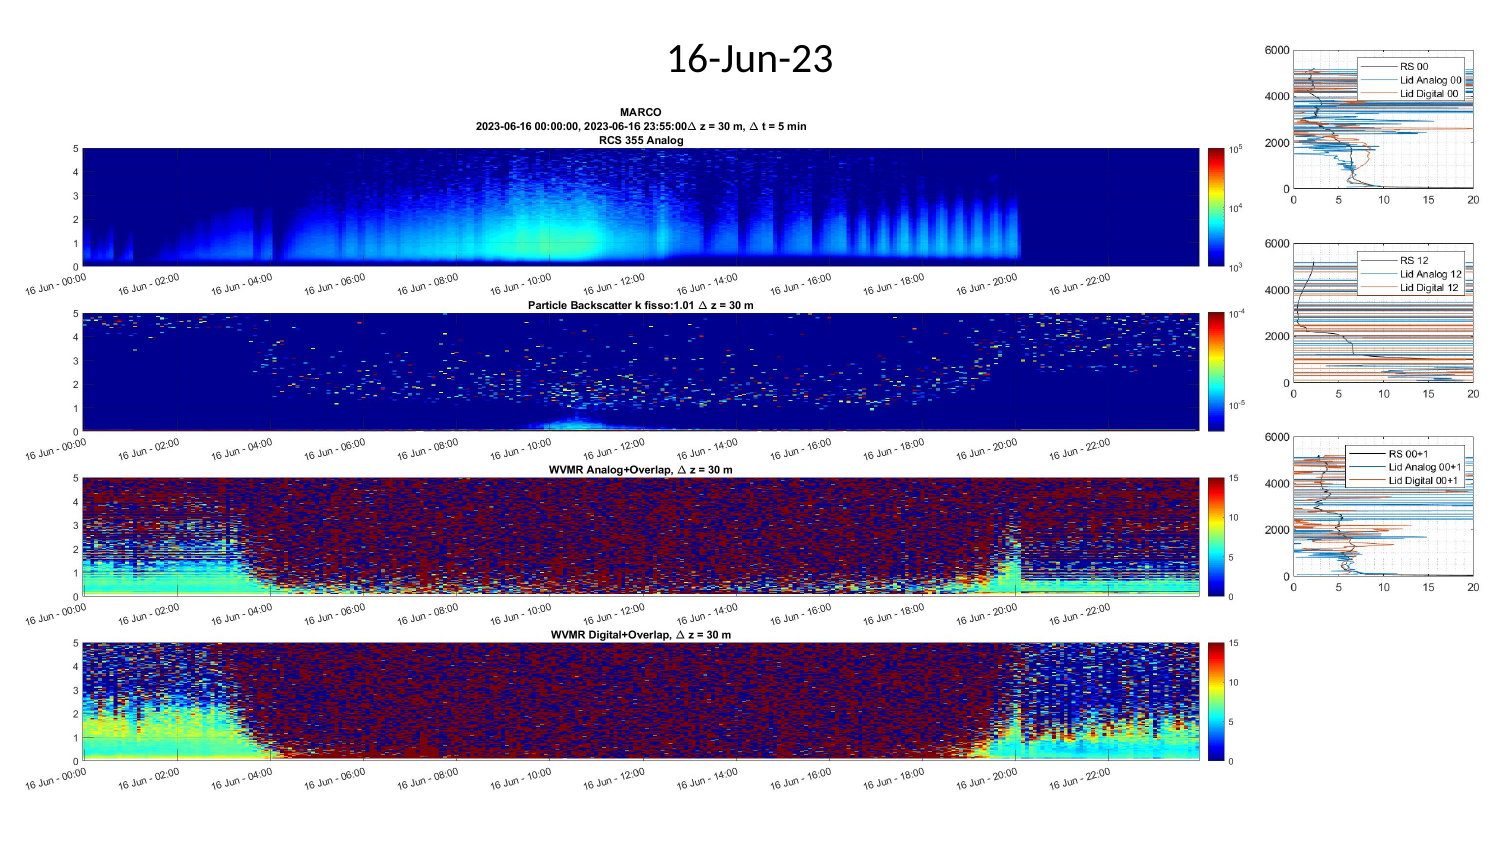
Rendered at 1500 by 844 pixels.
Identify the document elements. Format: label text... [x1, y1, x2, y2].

picture [1263, 1, 1495, 647]
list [0, 90, 1388, 844]
title 16-Jun-23 [75, 20, 1257, 89]
